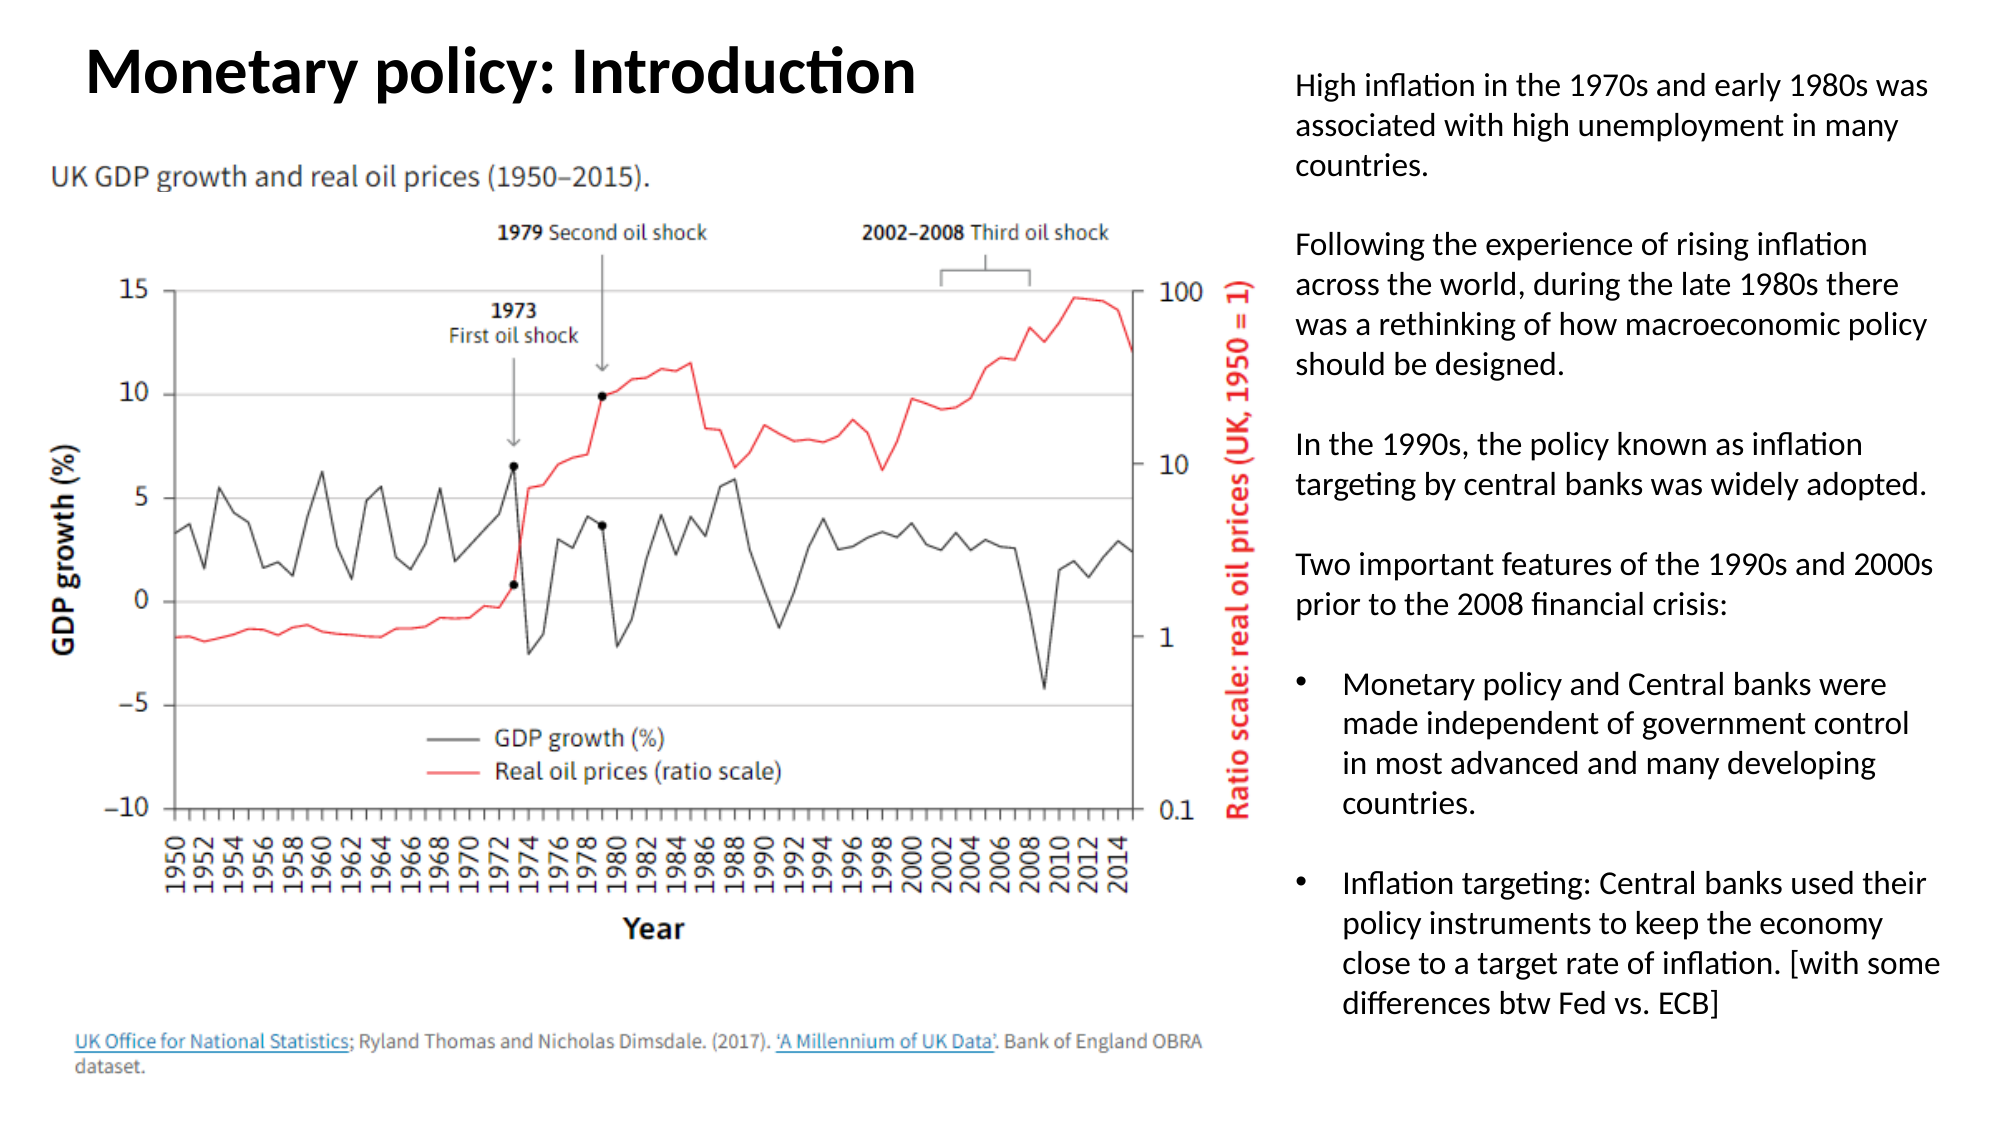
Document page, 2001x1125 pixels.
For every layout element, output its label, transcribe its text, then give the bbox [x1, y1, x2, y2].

text_box Monetary policy: Introduction [70, 29, 1796, 159]
picture [40, 1020, 1330, 1125]
text_box High inflation in the 1970s and early 1980s was associated with high unemployment in many countries. Following the experience of rising inflation across the world, during the late 1980s there was a rethinking of how macroeconomic policy should be designed. In the 1990s, the policy known as inflation targeting by central banks was widely adopted. Two important features of the 1990s and 2000s prior to the 2008 financial crisis: Monetary policy and Central banks were made independent of government control in most advanced and many developing countries. Inflation targeting: Central banks used their policy instruments to keep the economy close to a target rate of inflation. [with some differences btw Fed vs. ECB] [1280, 55, 1957, 1029]
picture [43, 207, 1266, 954]
picture [50, 119, 686, 192]
